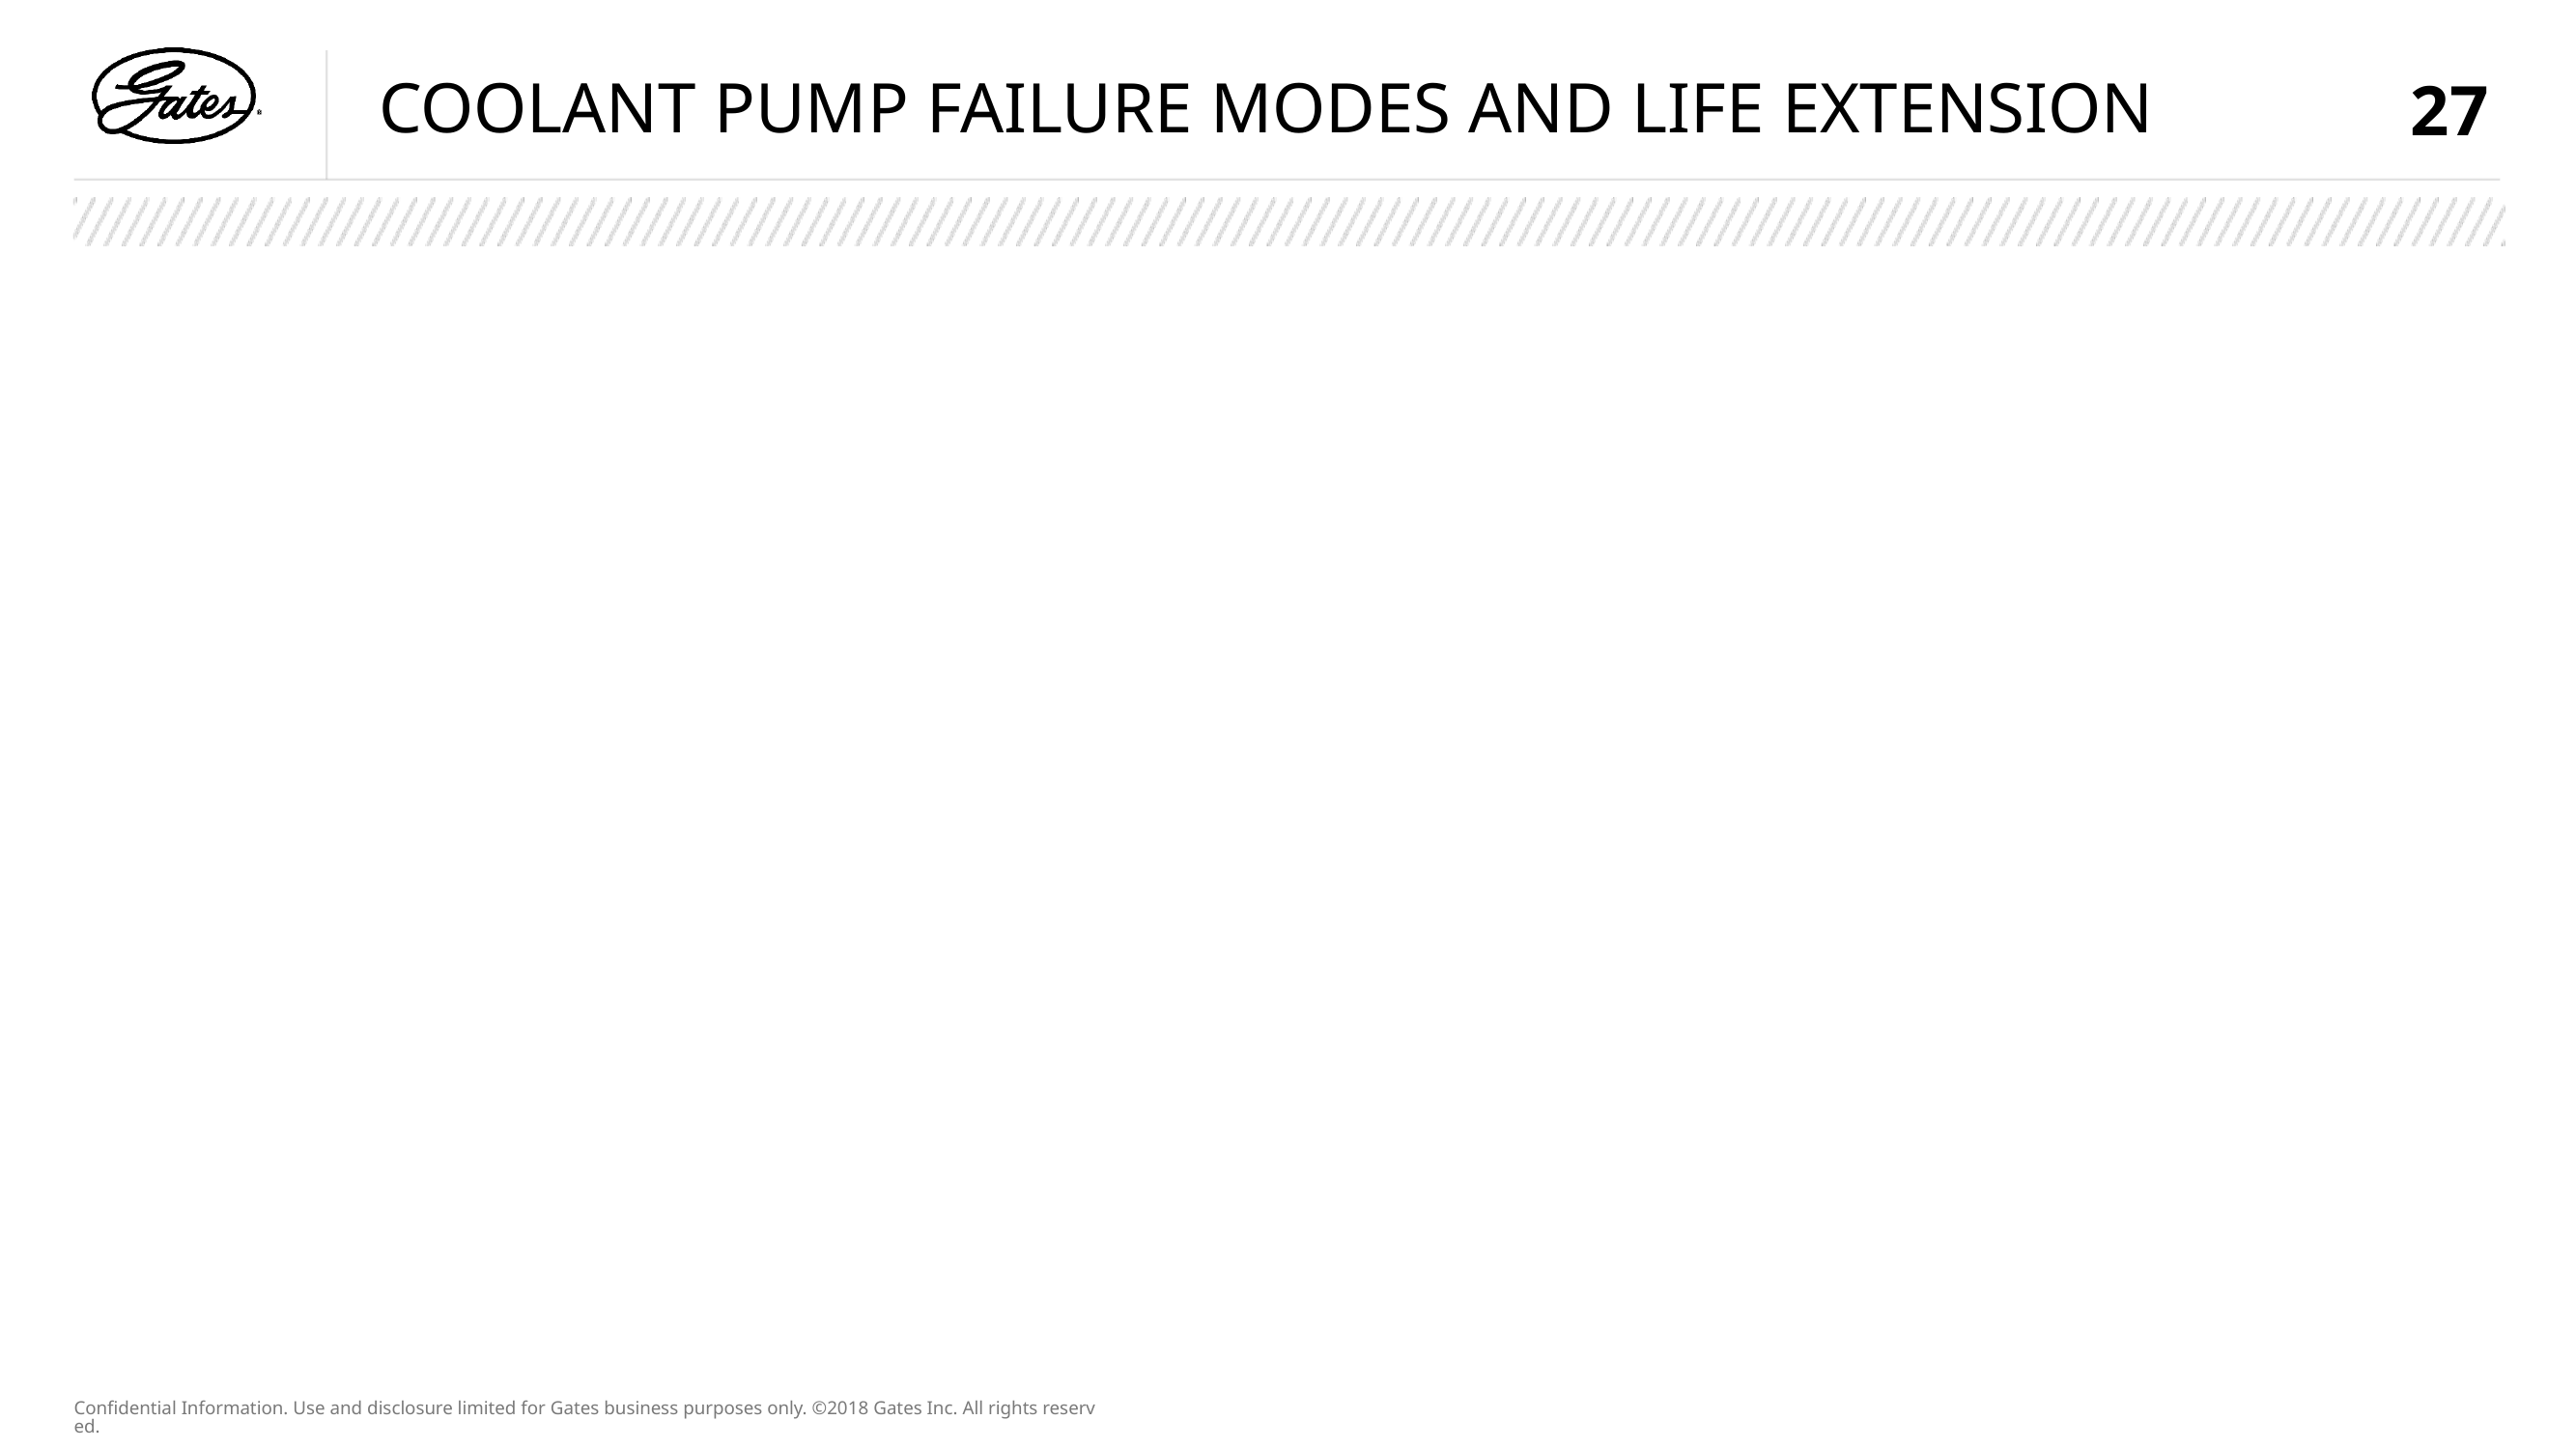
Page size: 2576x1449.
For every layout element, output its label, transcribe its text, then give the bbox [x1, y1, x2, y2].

slide_number 27 [2340, 74, 2489, 153]
picture [92, 47, 262, 144]
title Coolant pump failure modes and life extension [379, 74, 2267, 153]
footer Confidential Information. Use and disclosure limited for Gates business purposes only. ©2018 Gates Inc. All rights reserved. [73, 1395, 1095, 1424]
